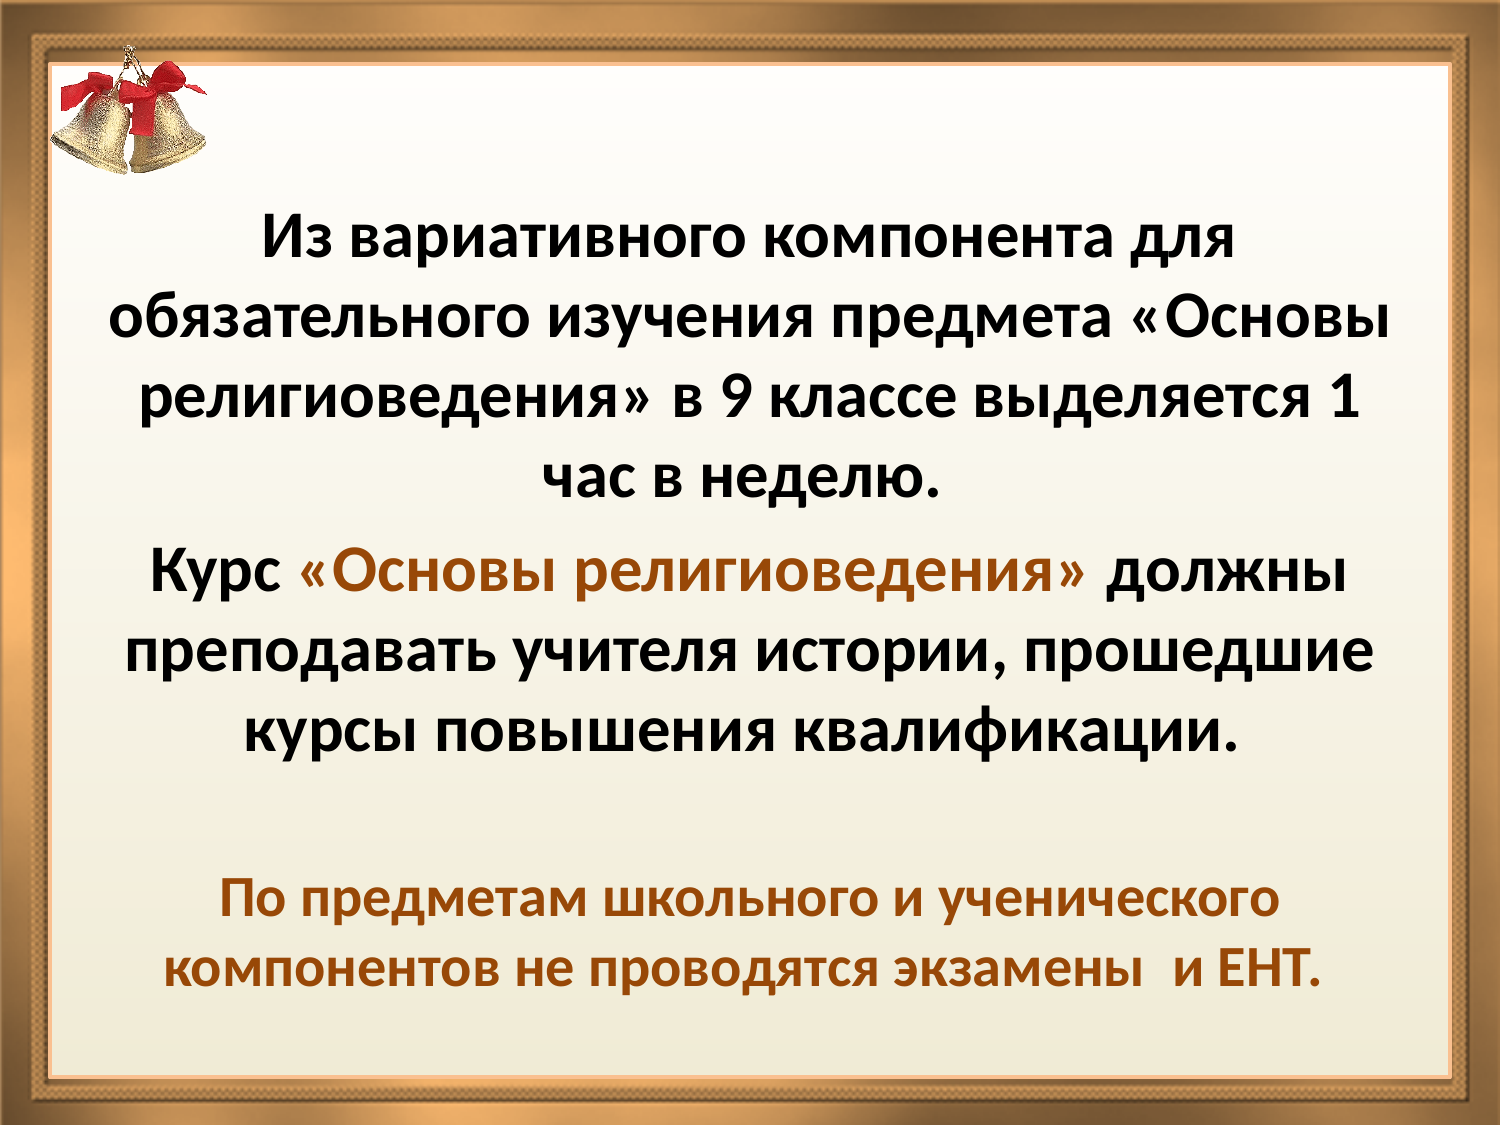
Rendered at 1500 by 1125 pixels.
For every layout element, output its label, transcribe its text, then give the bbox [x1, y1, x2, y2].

list Из вариативного компонента для обязательного изучения предмета «Основы религиоведения» в 9 классе выделяется 1 час в неделю. Курс «Основы религиоведения» должны преподавать учителя истории, прошедшие курсы повышения квалификации. По предметам школьного и ученического компонентов не проводятся экзамены и ЕНТ. [75, 90, 1425, 1035]
picture [0, 0, 1500, 1125]
